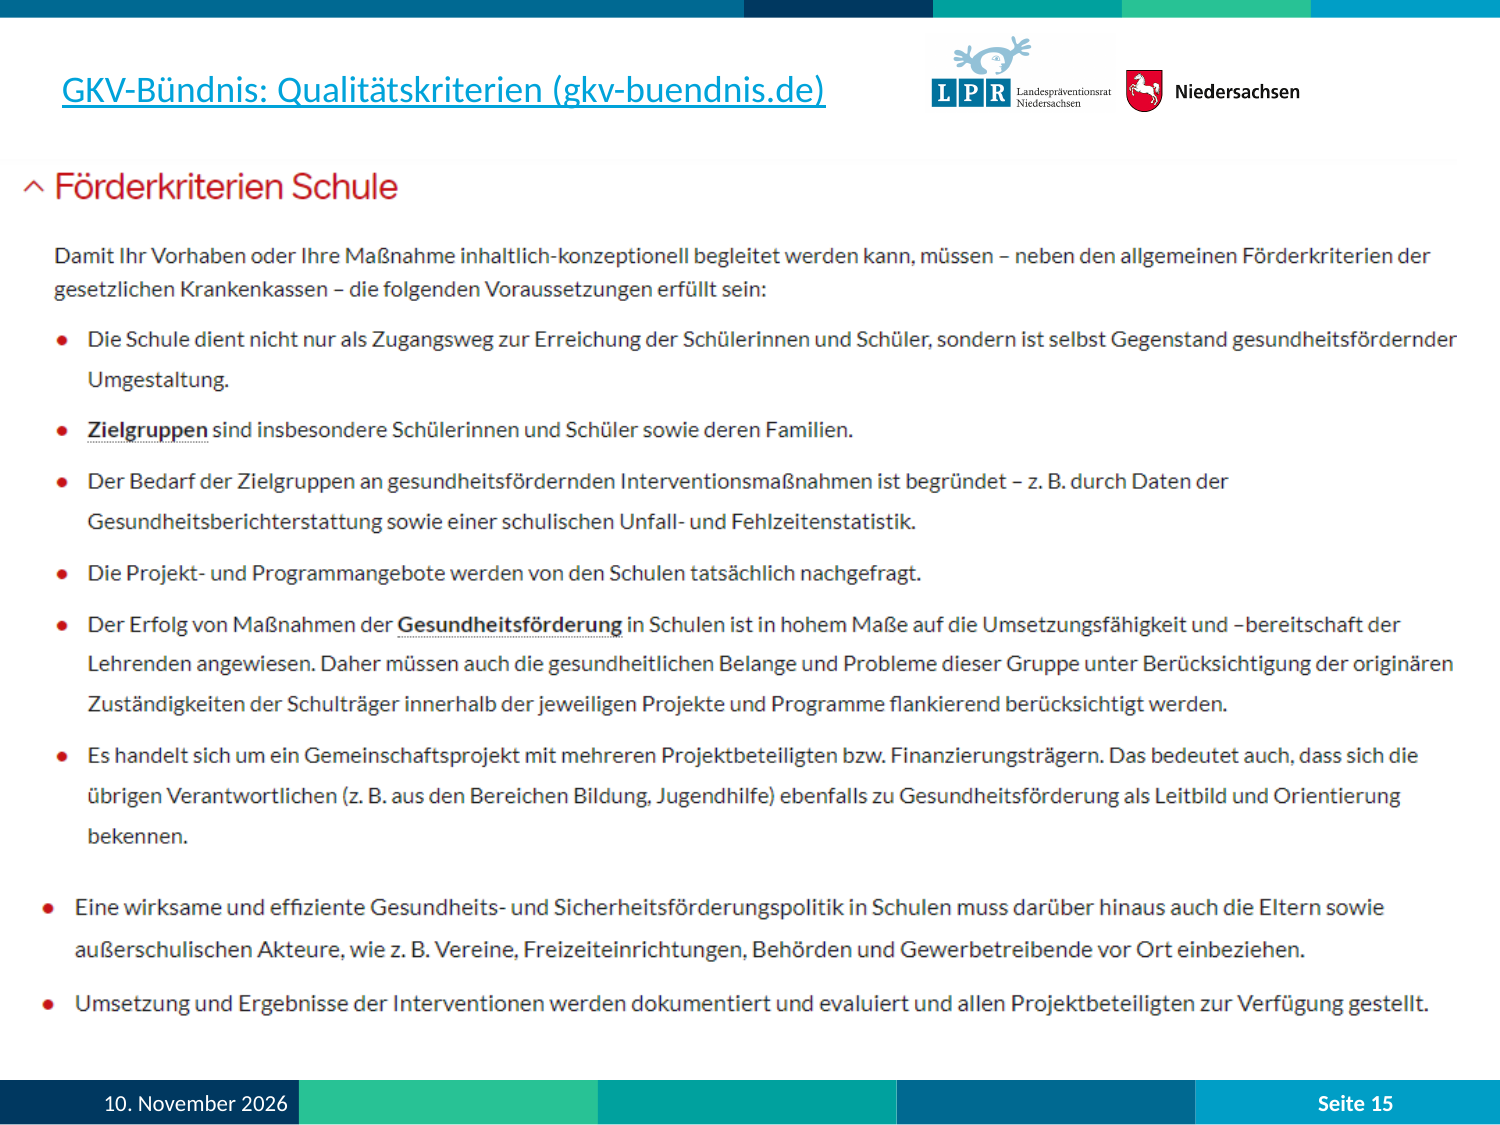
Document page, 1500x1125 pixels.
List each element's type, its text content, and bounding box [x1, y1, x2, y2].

picture [925, 33, 1116, 57]
slide_number Seite 15 [1037, 1079, 1410, 1125]
picture [0, 159, 1457, 1058]
text_box GKV-Bündnis: Qualitätskriterien (gkv-buendnis.de) [47, 57, 1248, 118]
picture [1248, 66, 1306, 115]
